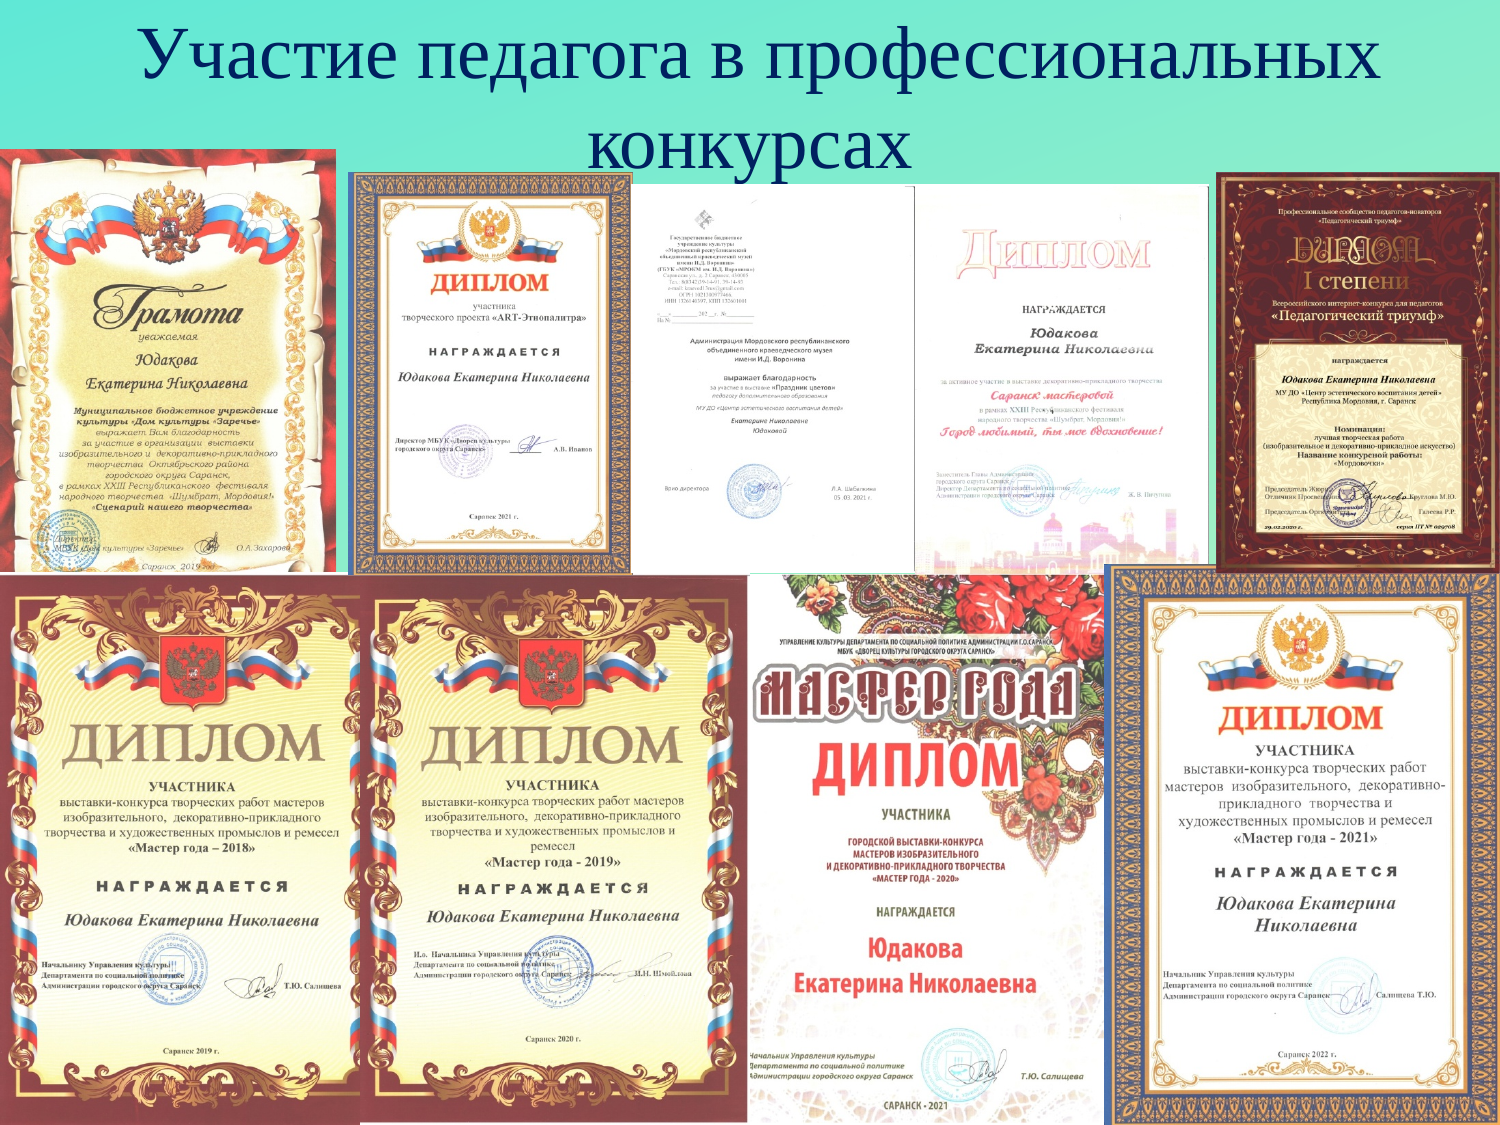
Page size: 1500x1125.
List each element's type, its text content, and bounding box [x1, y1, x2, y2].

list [0, 148, 337, 570]
picture [0, 172, 1500, 1125]
title Участие педагога в профессиональных конкурсах [29, 0, 1471, 188]
